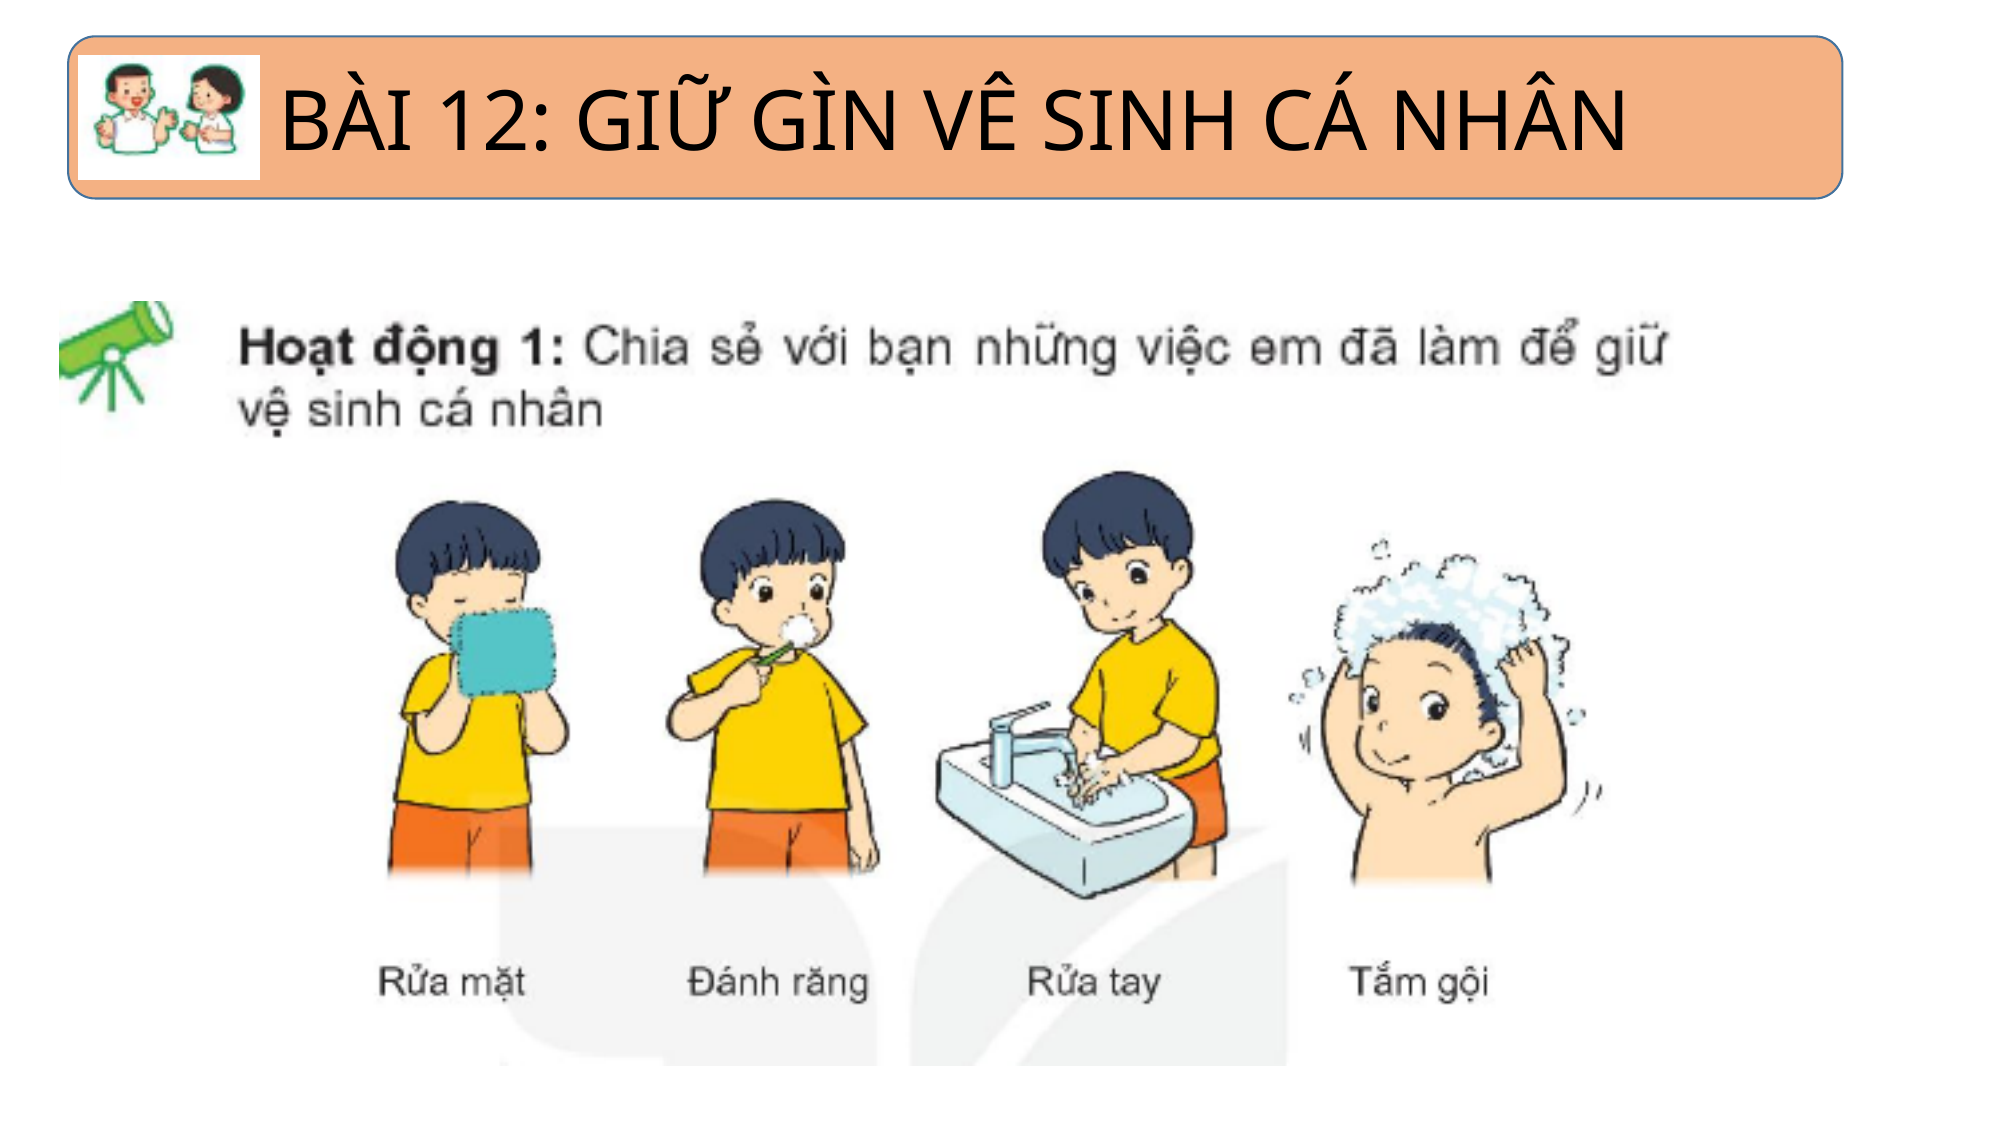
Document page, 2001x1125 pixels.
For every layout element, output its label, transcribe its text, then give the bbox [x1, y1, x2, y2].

picture [78, 55, 260, 180]
picture [59, 301, 1825, 1066]
text_box BÀI 12: GIỮ GÌN VÊ SINH CÁ NHÂN [67, 35, 1844, 200]
